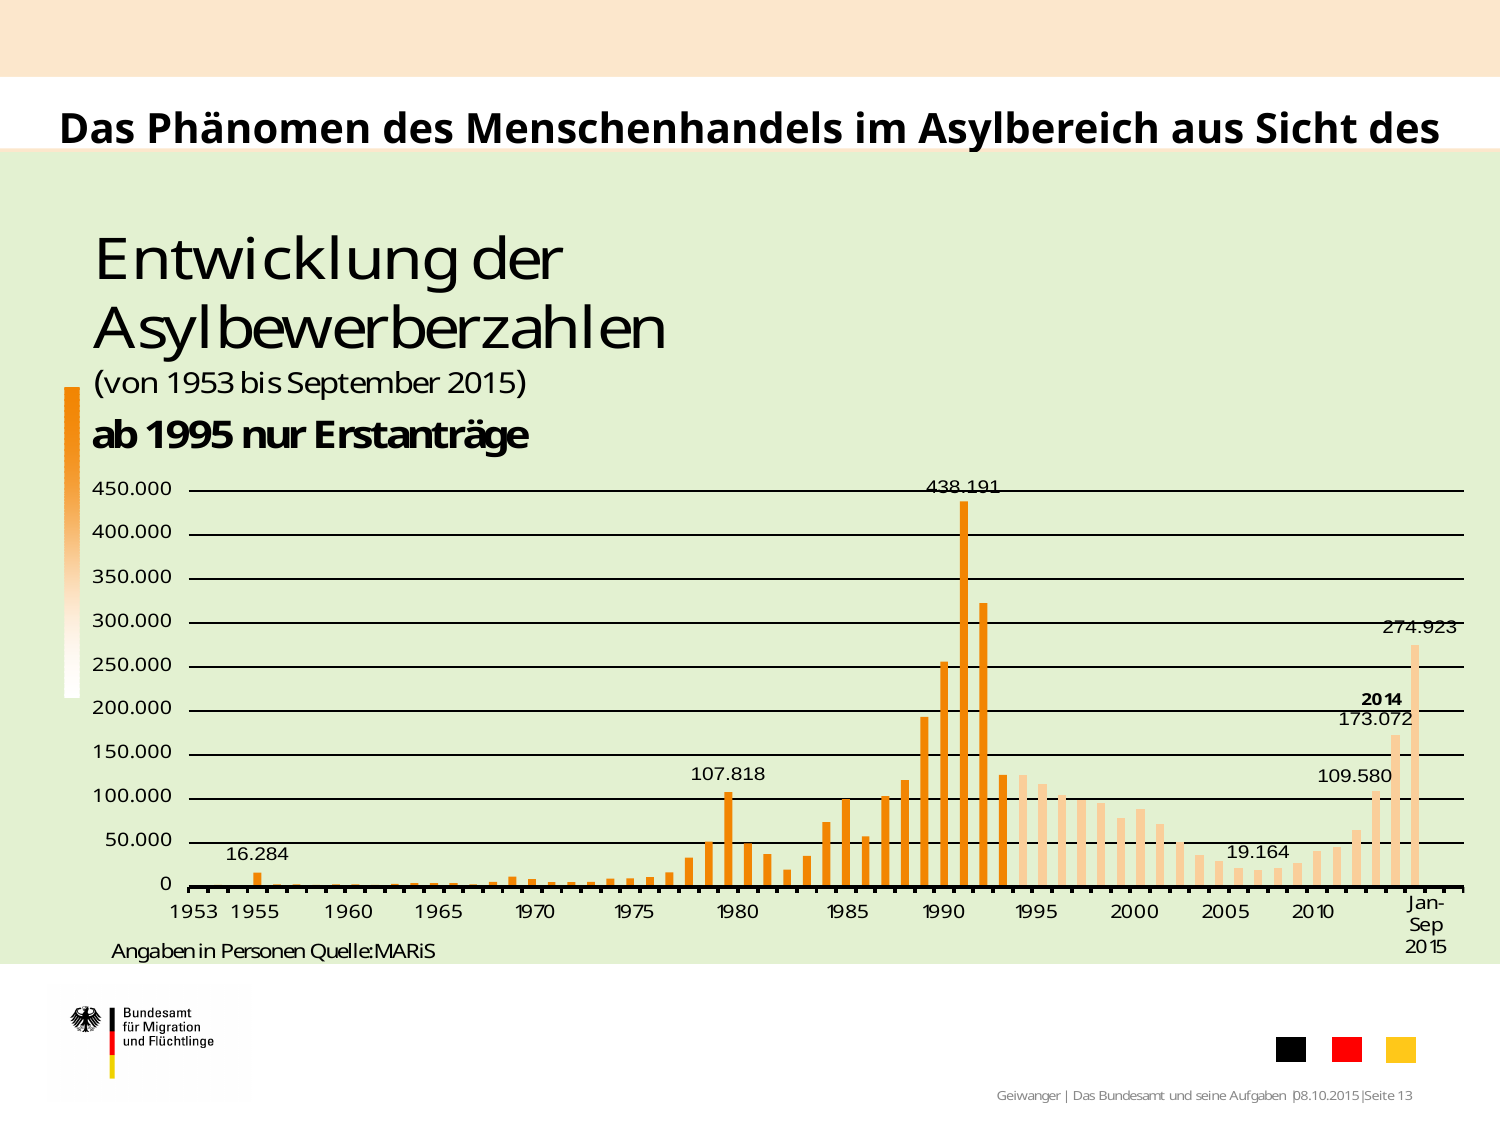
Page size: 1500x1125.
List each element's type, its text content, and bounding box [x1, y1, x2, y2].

picture [0, 151, 1500, 1125]
list Das Phänomen des Menschenhandels im Asylbereich aus Sicht des Bundesamtes [0, 76, 1500, 149]
